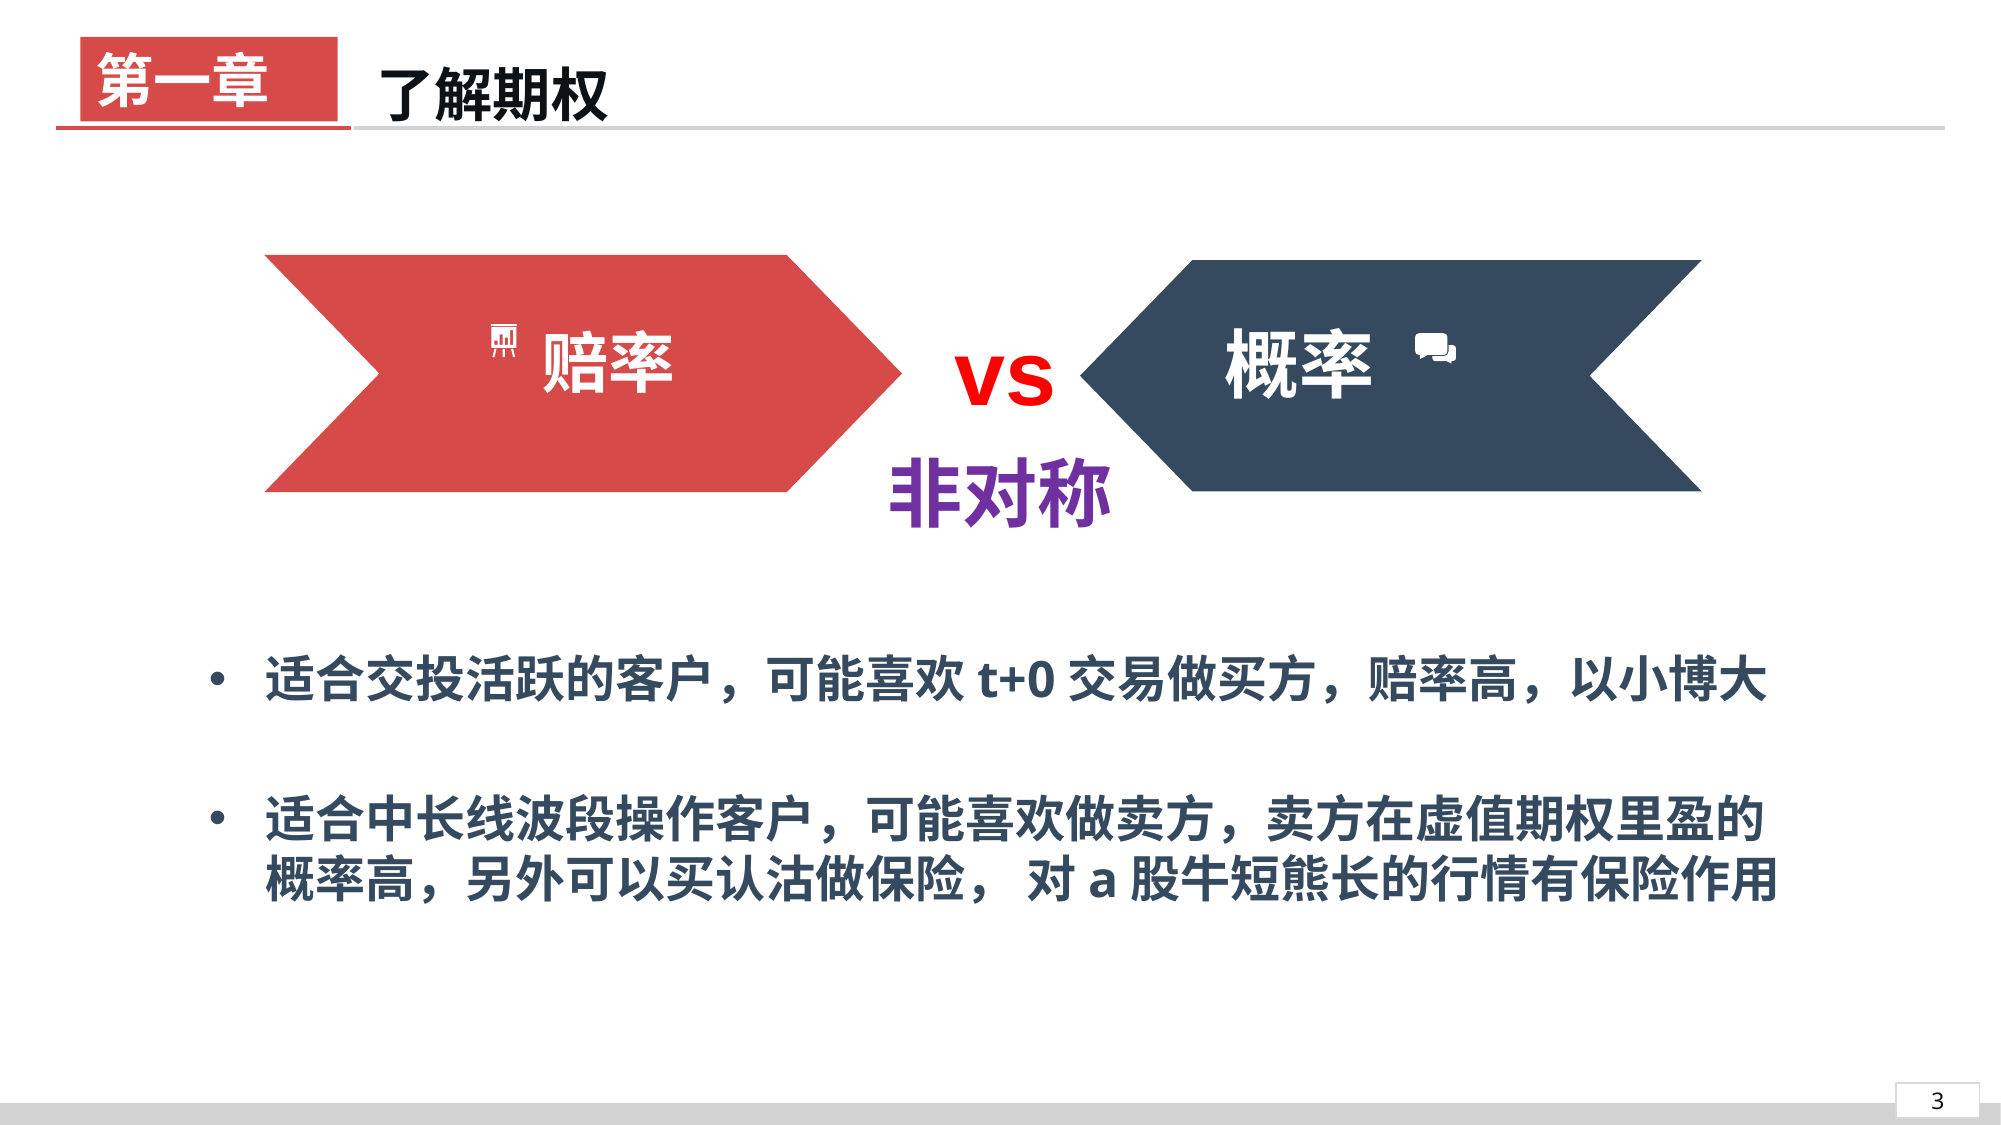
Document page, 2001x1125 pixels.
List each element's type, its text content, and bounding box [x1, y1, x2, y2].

text_box 非对称 [872, 439, 1128, 544]
text_box 了解期权 [361, 50, 625, 127]
text_box 适合交投活跃的客户，可能喜欢t+0交易做买方，赔率高，以小博大 适合中长线波段操作客户，可能喜欢做卖方，卖方在虚值期权里盈的概率高，另外可以买认沽做保险， 对a股牛短熊长的行情有保险作用 [208, 619, 1792, 937]
text_box [264, 254, 903, 493]
text_box vs [939, 306, 1072, 431]
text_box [1154, 332, 1457, 379]
text_box [490, 324, 518, 358]
text_box [1080, 260, 1702, 492]
text_box 赔率 [527, 313, 691, 408]
text_box 第一章 [80, 36, 338, 122]
